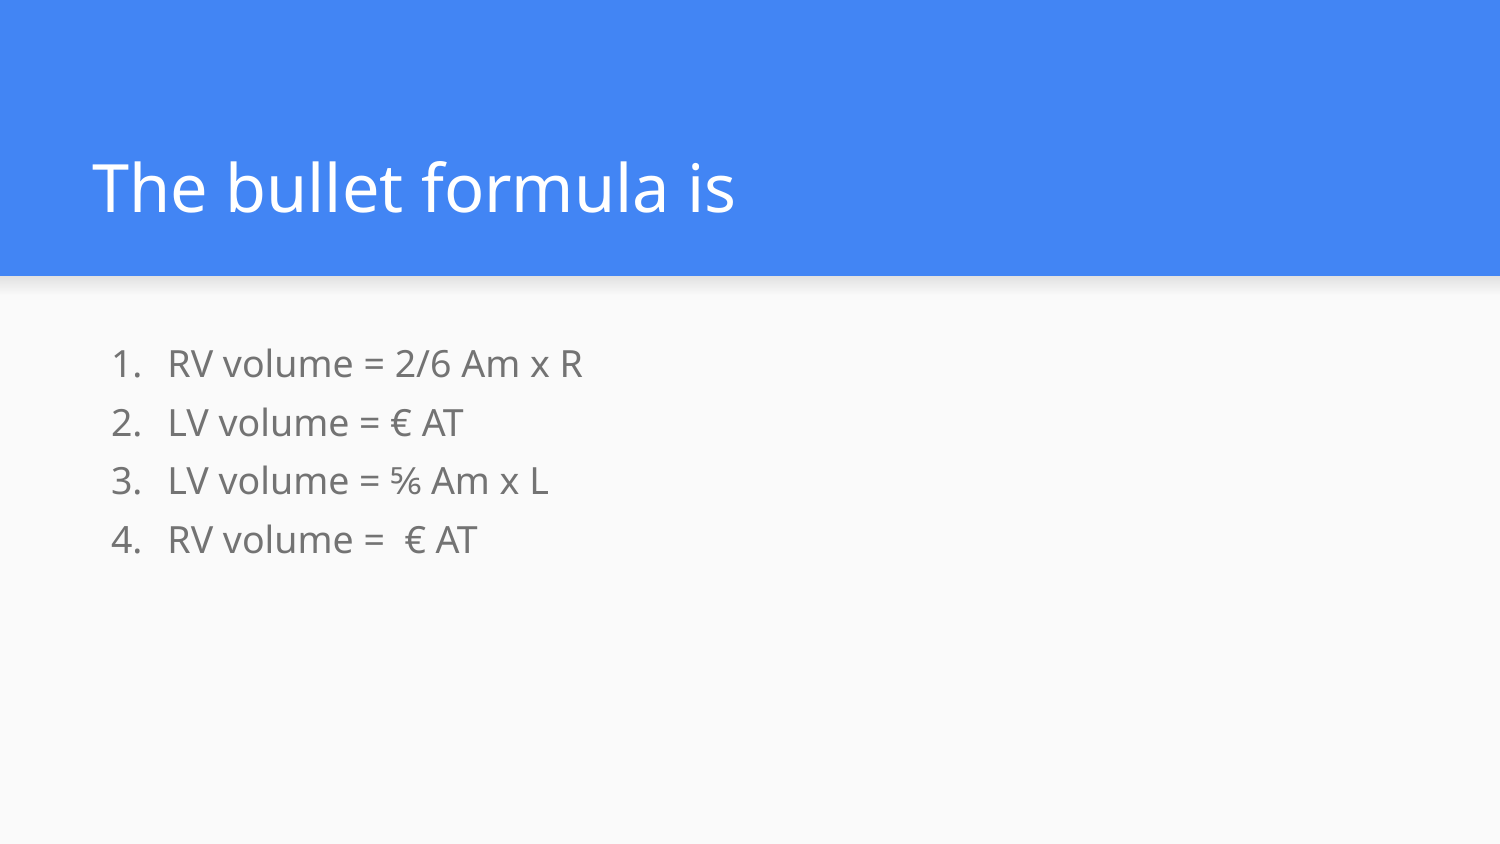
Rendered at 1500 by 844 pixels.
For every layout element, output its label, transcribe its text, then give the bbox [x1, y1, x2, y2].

list RV volume = 2/6 Am x R LV volume = € AT LV volume = ⅚ Am x L RV volume = € AT [77, 314, 1427, 760]
title The bullet formula is [77, 121, 1427, 248]
